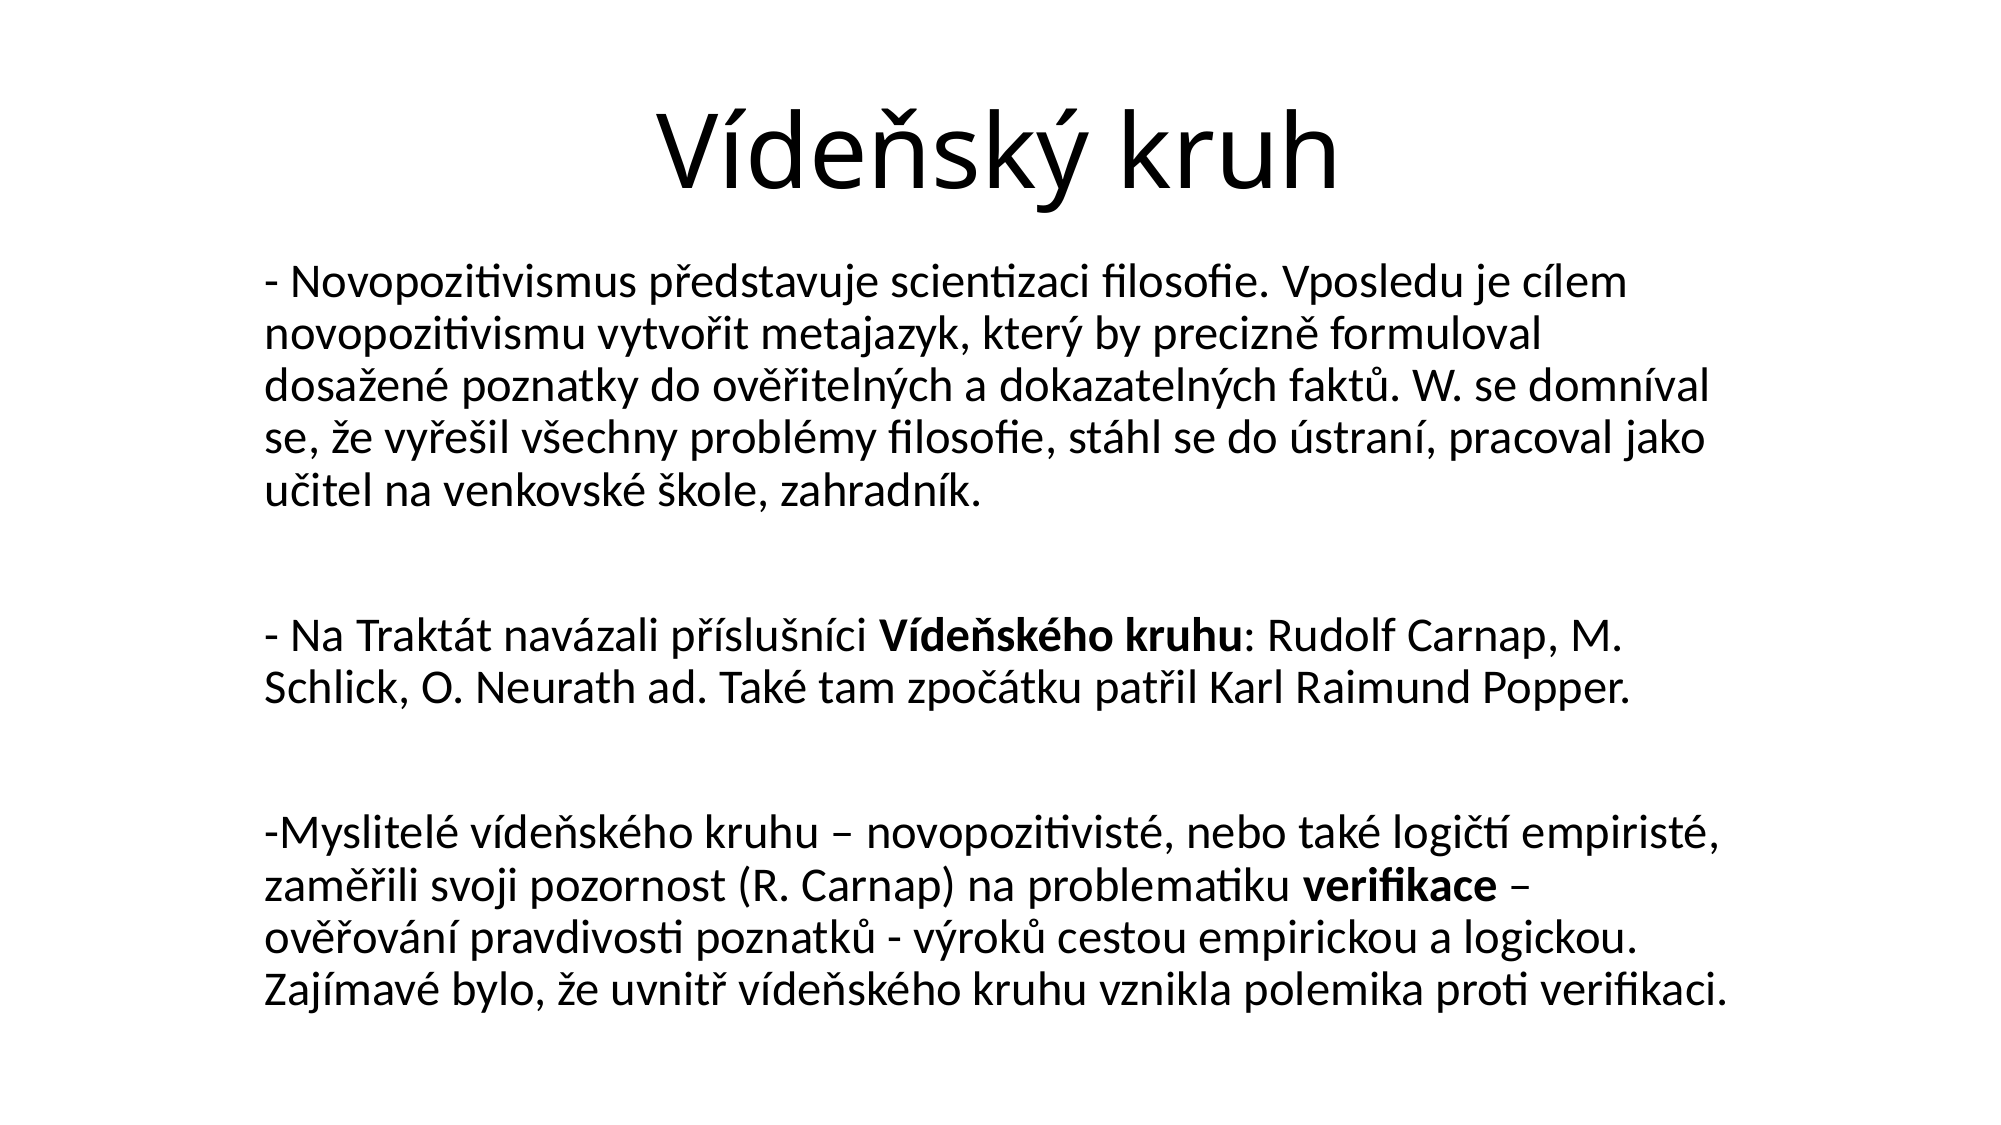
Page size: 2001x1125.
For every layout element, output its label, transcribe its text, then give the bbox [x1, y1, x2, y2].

title Vídeňský kruh [249, 90, 1750, 219]
subtitle - Novopozitivismus představuje scientizaci filosofie. Vposledu je cílem novopozitivismu vytvořit metajazyk, který by precizně formuloval dosažené poznatky do ověřitelných a dokazatelných faktů. W. se domníval se, že vyřešil všechny problémy filosofie, stáhl se do ústraní, pracoval jako učitel na venkovské škole, zahradník. - Na Traktát navázali příslušníci Vídeňského kruhu: Rudolf Carnap, M. Schlick, O. Neurath ad. Také tam zpočátku patřil Karl Raimund Popper. -Myslitelé vídeňského kruhu – novopozitivisté, nebo také logičtí empiristé, zaměřili svoji pozornost (R. Carnap) na problematiku verifikace – ověřování pravdivosti poznatků - výroků cestou empirickou a logickou. Zajímavé bylo, že uvnitř vídeňského kruhu vznikla polemika proti verifikaci. [249, 247, 1750, 1035]
